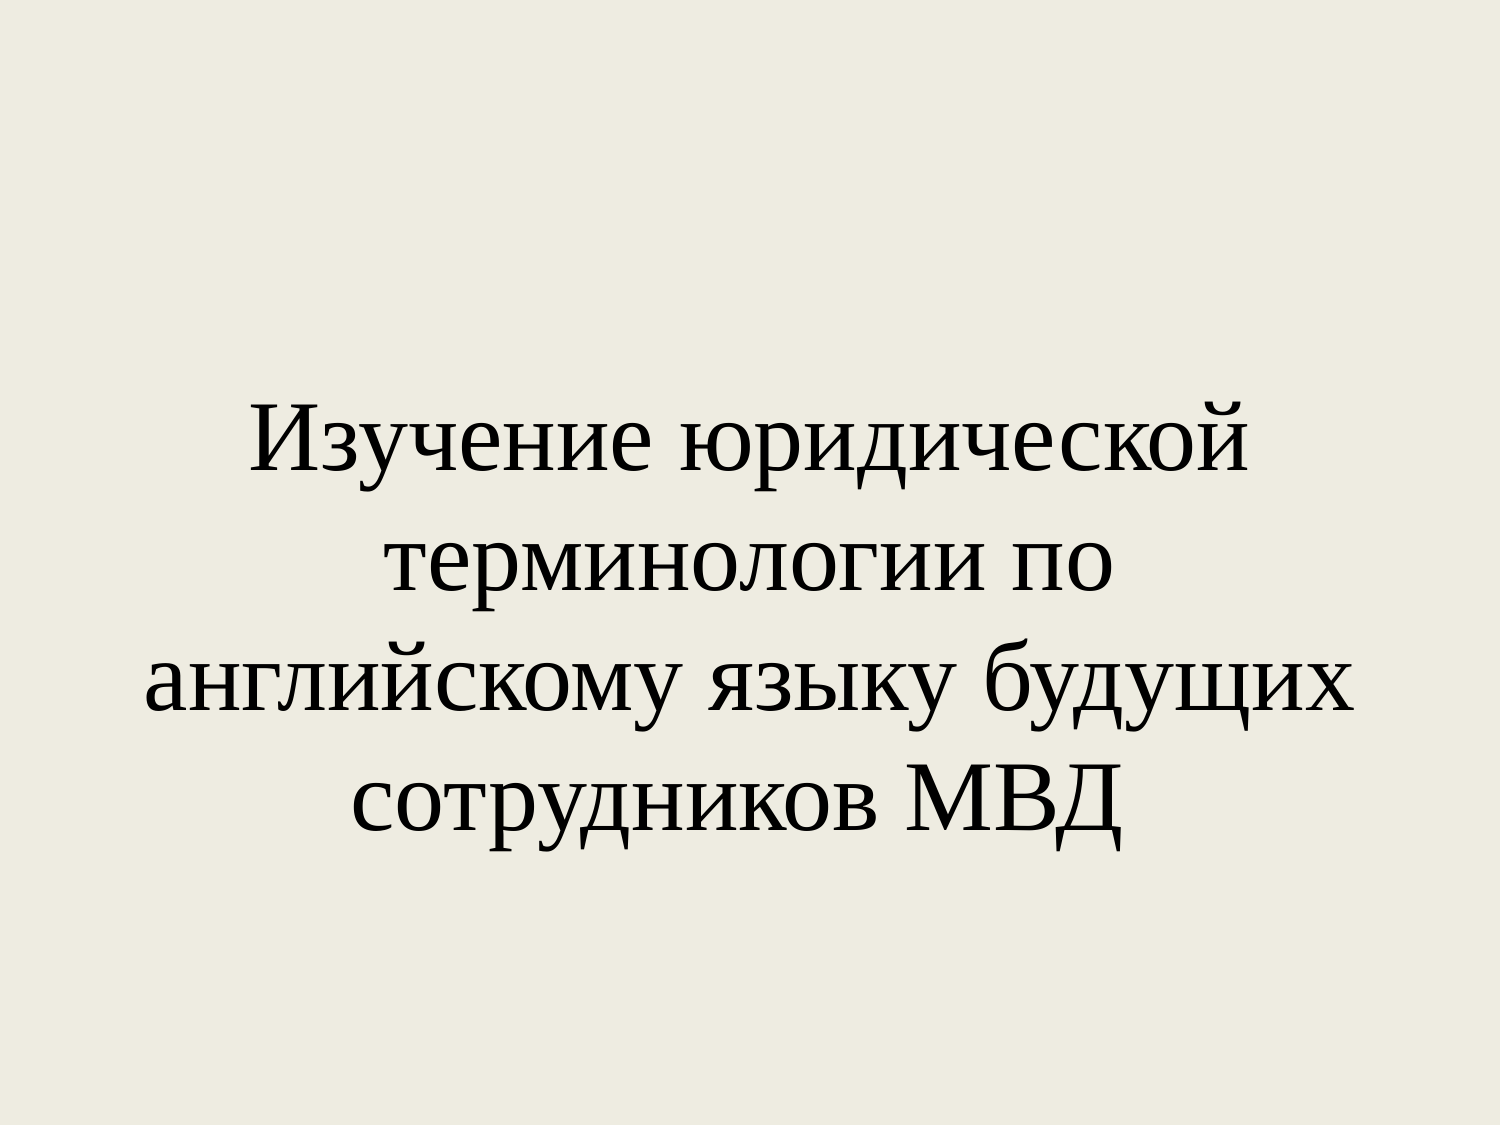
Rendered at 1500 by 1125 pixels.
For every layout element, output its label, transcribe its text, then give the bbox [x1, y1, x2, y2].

title Изучение юридической терминологии по английскому языку будущих сотрудников МВД [112, 54, 1388, 1047]
